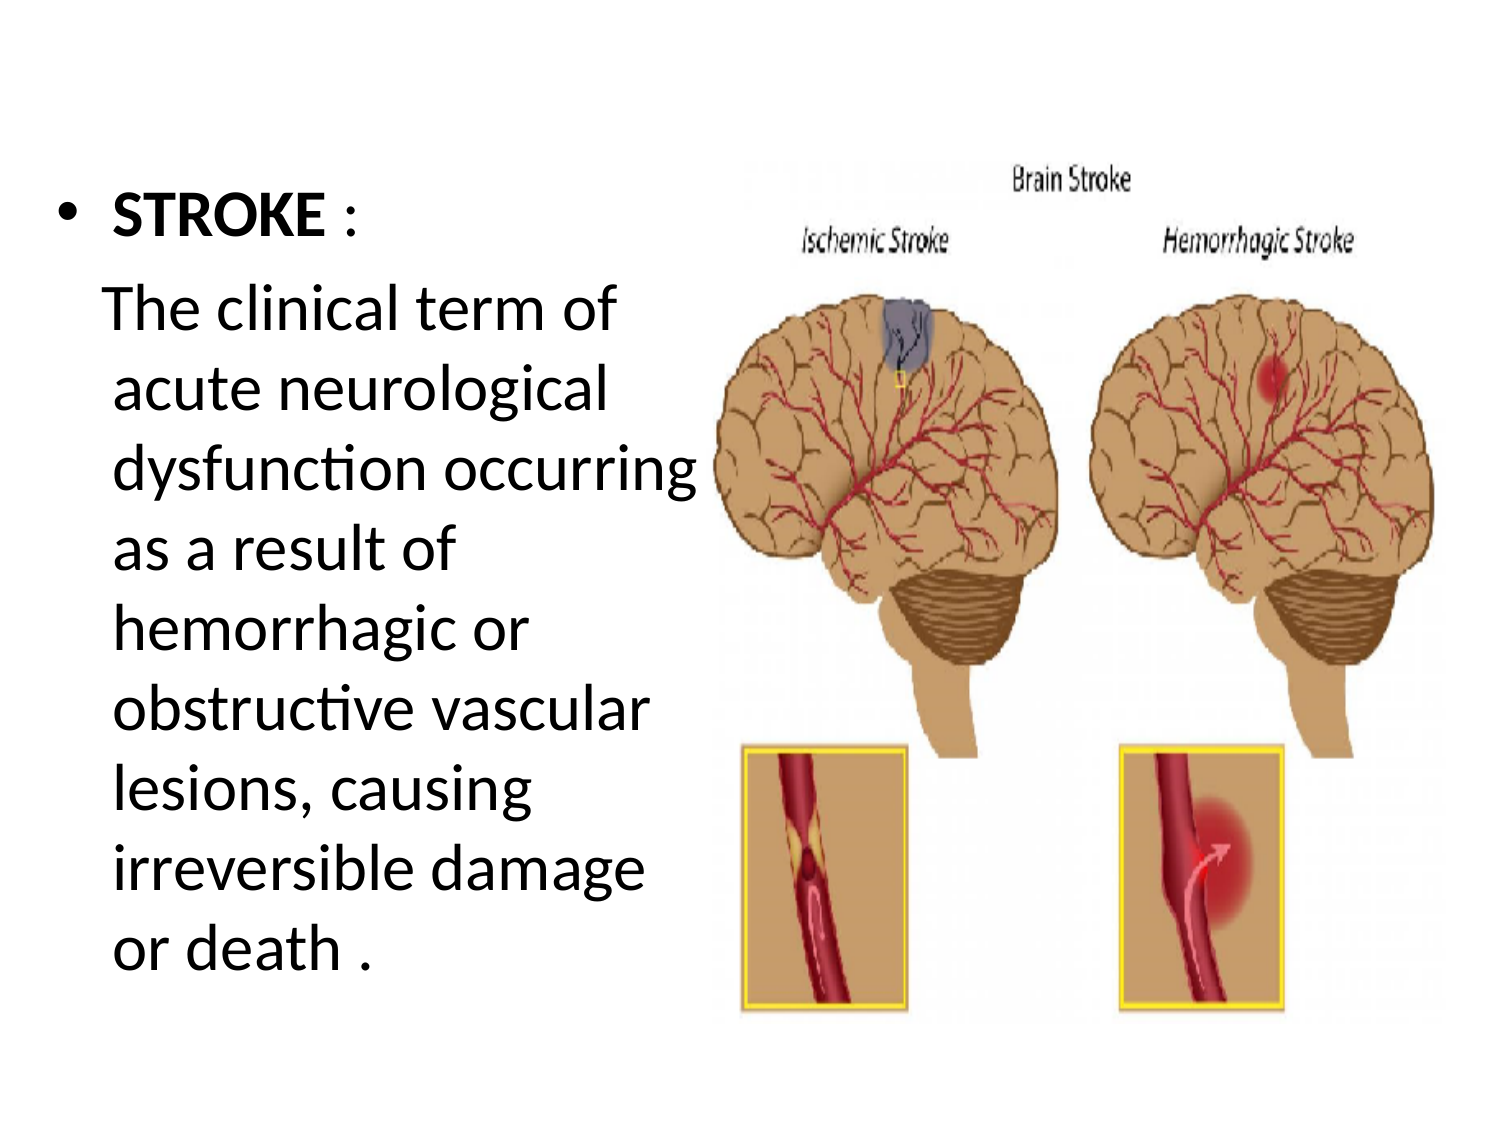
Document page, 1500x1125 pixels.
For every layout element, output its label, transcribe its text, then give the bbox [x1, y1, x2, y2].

list STROKE : The clinical term of acute neurological dysfunction occurring as a result of hemorrhagic or obstructive vascular lesions, causing irreversible damage or death . [41, 162, 697, 1013]
picture [702, 148, 1447, 1024]
